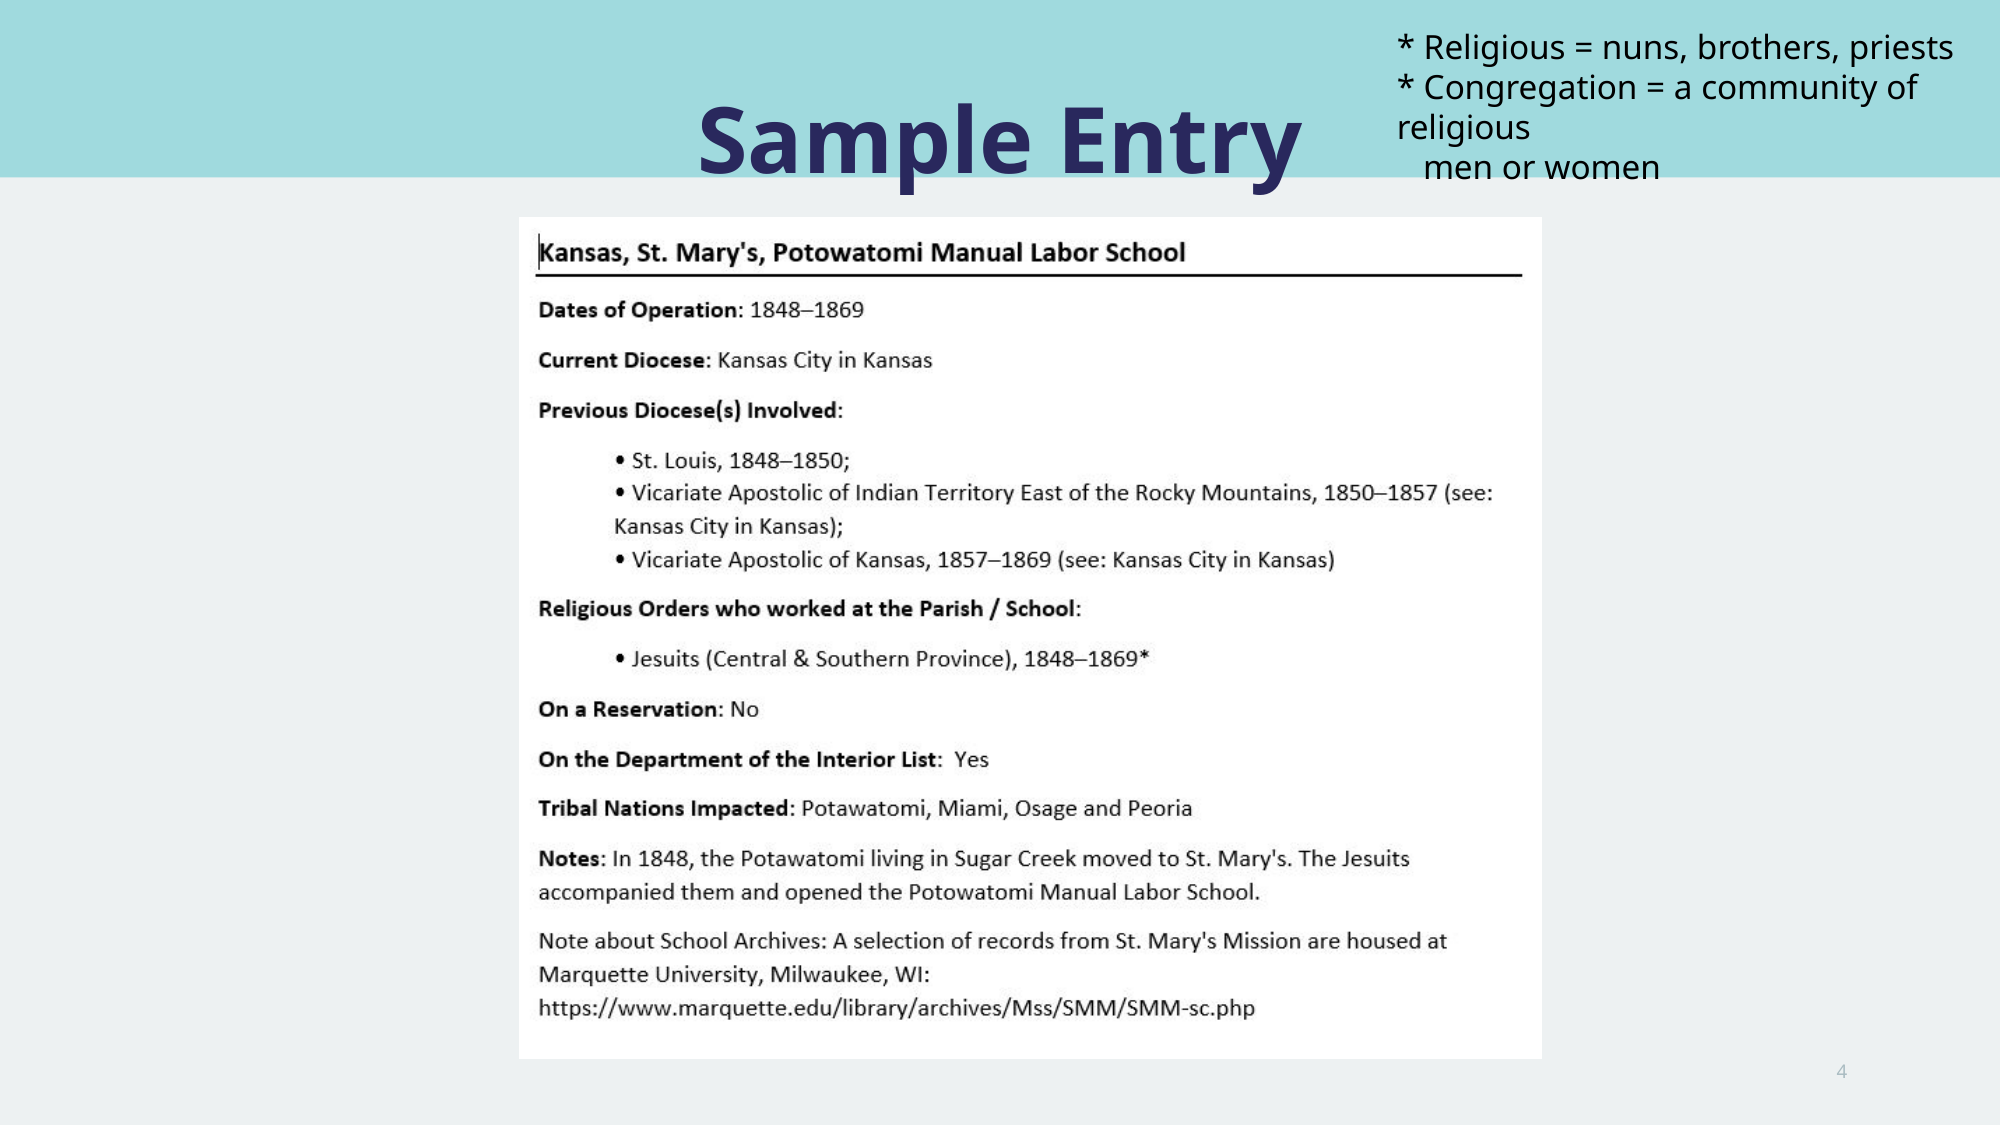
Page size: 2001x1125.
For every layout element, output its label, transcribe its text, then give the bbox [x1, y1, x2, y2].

title Sample Entry [533, 0, 1467, 201]
slide_number 4 [1412, 1042, 1863, 1103]
text_box * Religious = nuns, brothers, priests * Congregation = a community of religious men or women [1382, 18, 2000, 194]
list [519, 217, 1542, 1059]
